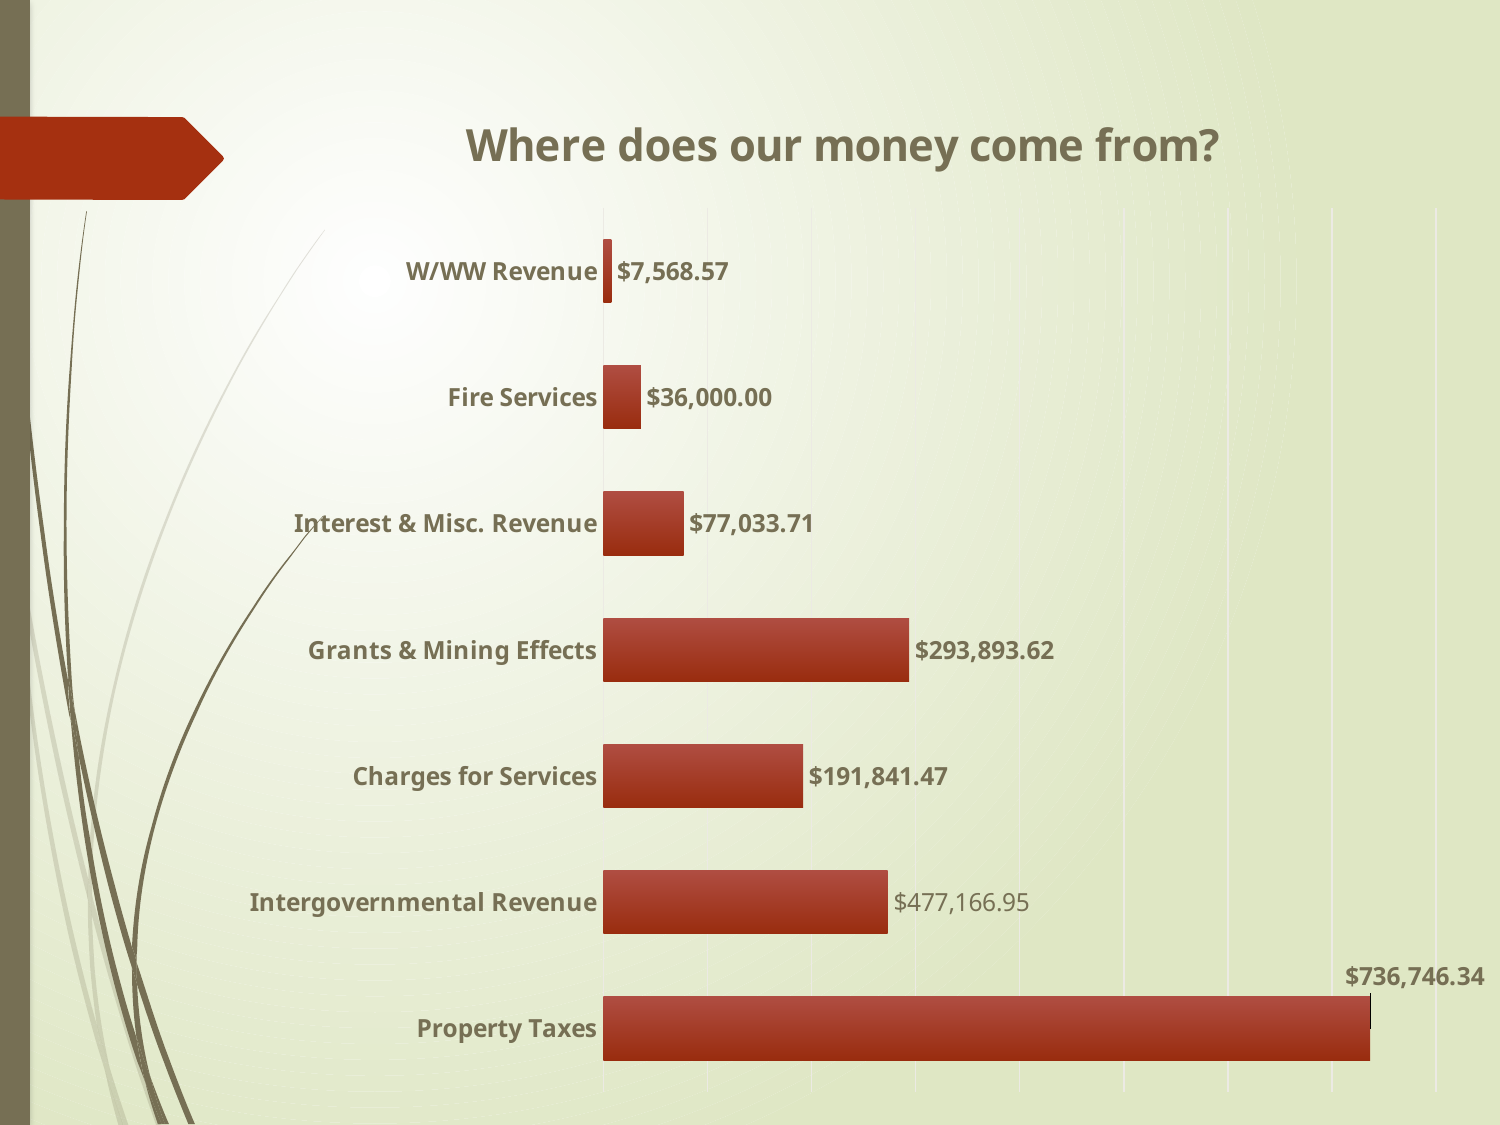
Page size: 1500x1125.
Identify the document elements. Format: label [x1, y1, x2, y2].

chart [224, 72, 1486, 1113]
